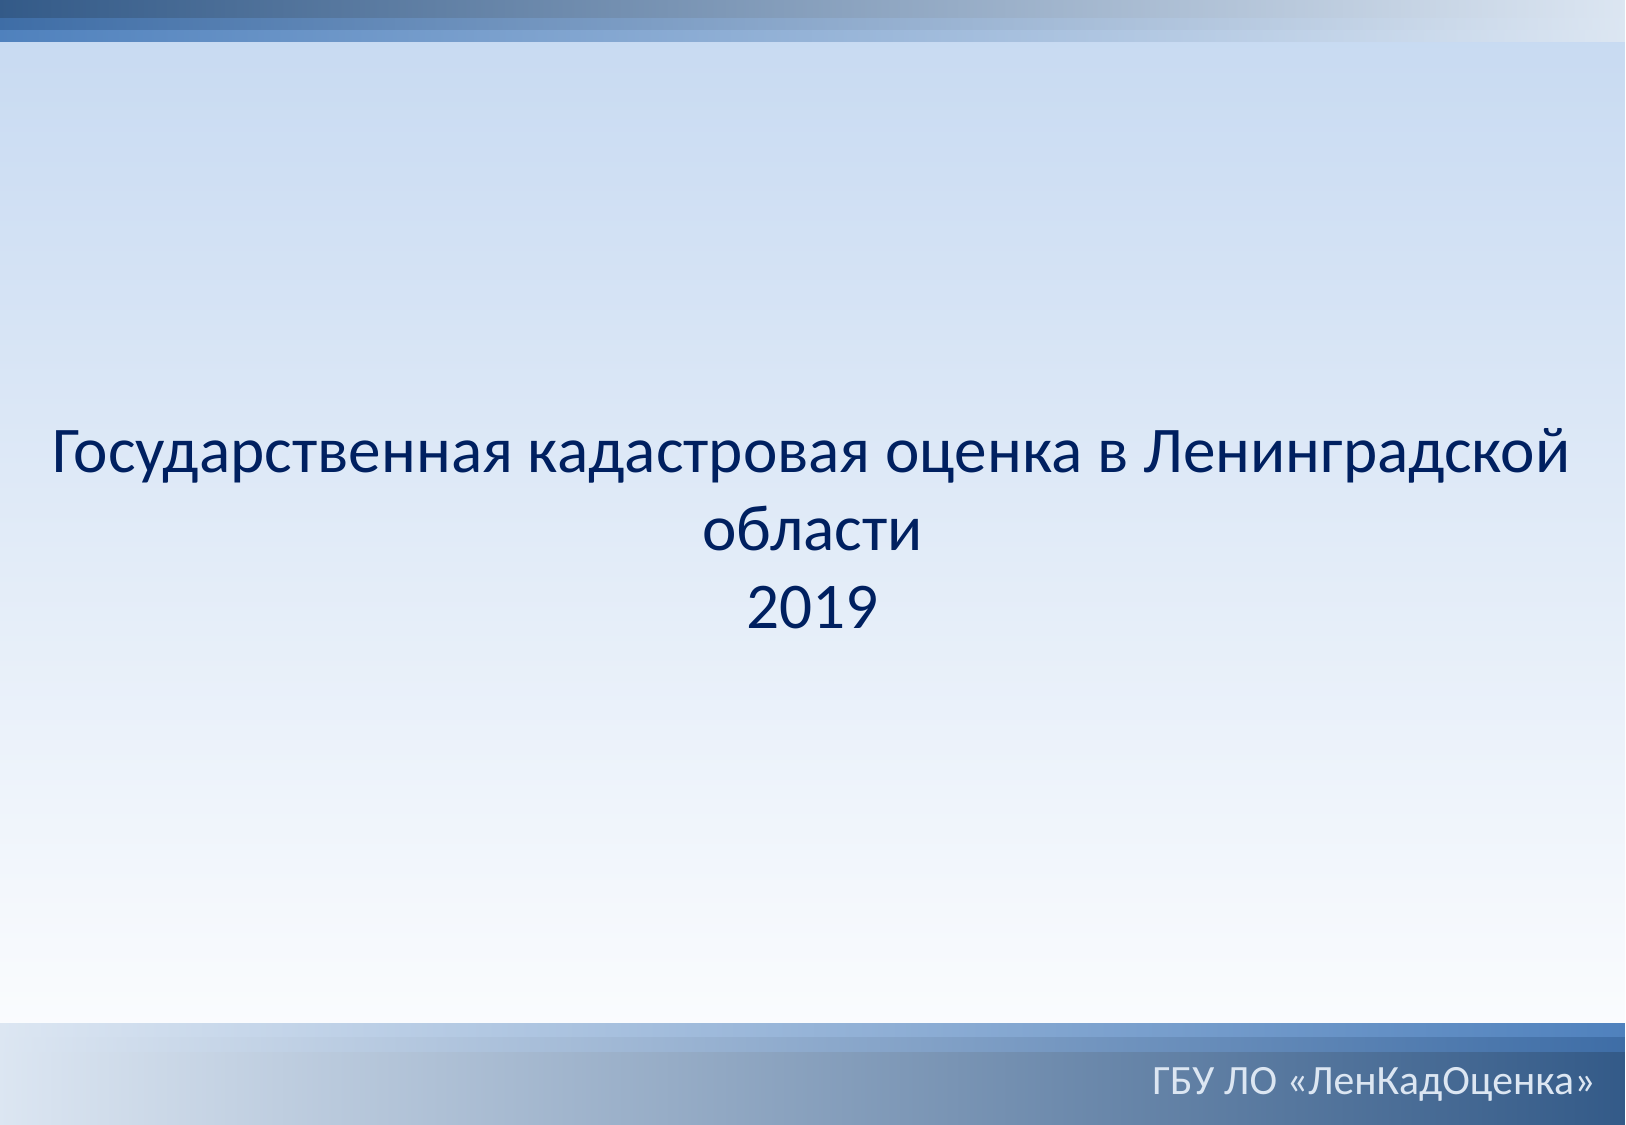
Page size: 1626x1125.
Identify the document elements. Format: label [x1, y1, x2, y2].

text_box [0, 0, 1625, 1125]
